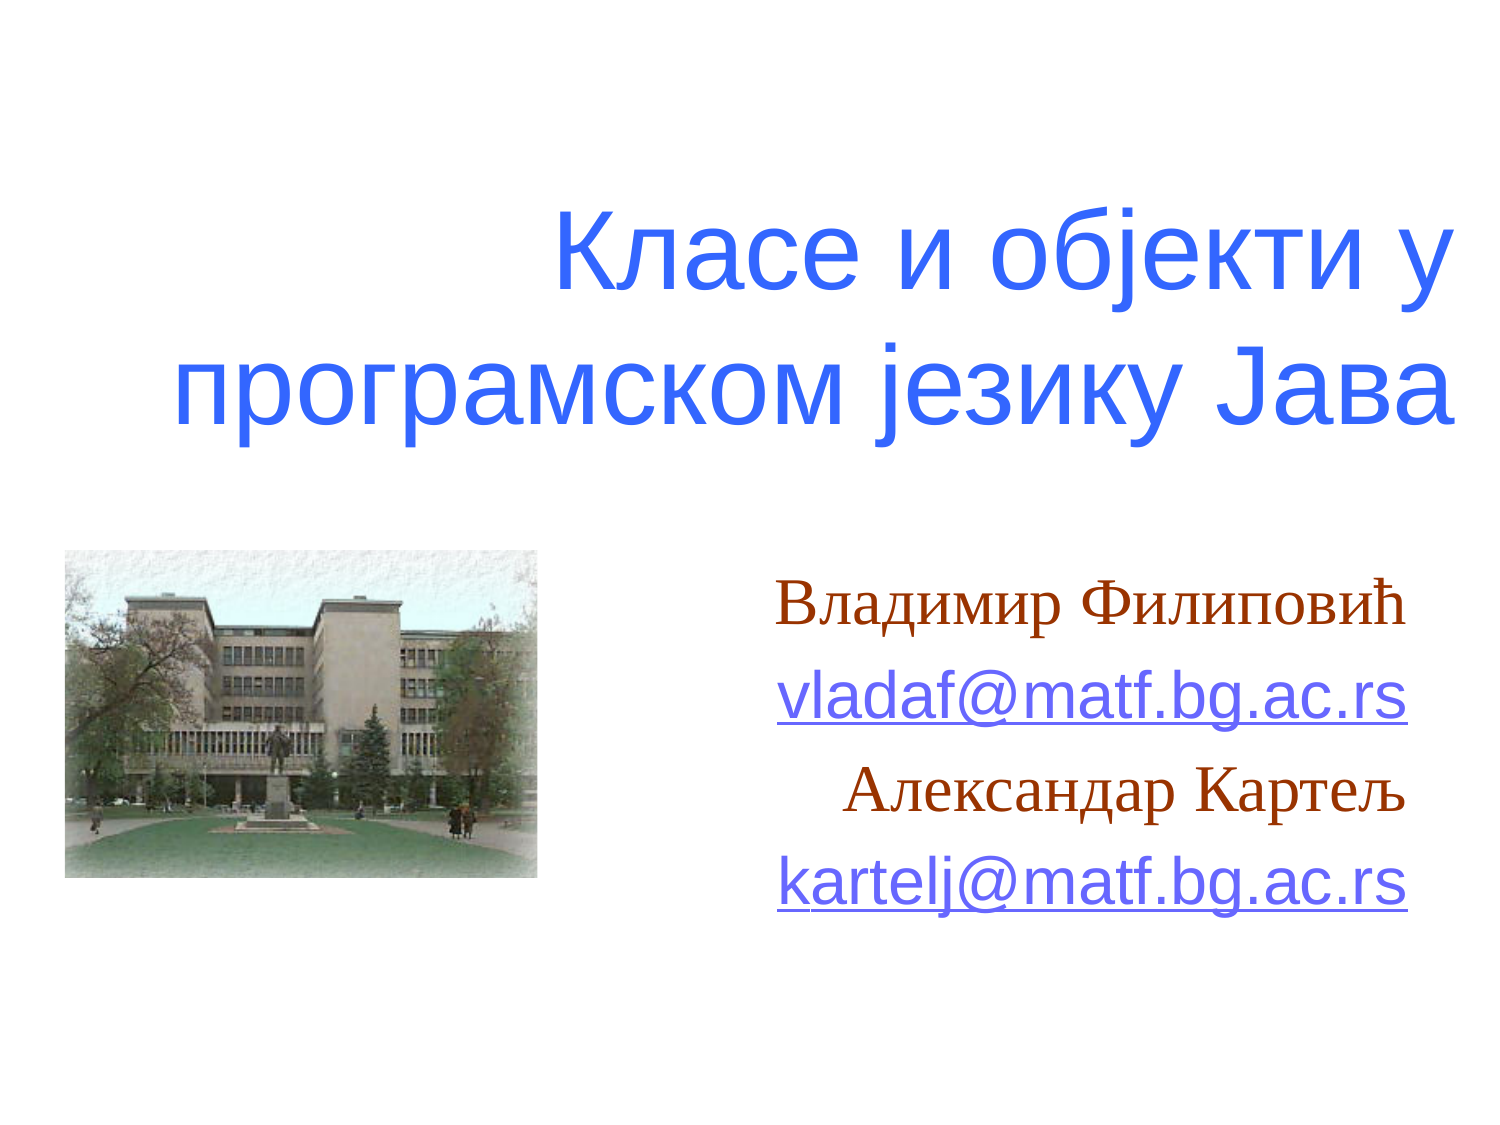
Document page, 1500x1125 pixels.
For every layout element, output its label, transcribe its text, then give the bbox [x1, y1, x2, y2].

text_box Владимир Филиповић vladaf@matf.bg.ac.rs Александар Картељ kartelj@matf.bg.ac.rs [584, 550, 1423, 839]
title Класе и објекти у програмском језику Јава [64, 267, 1471, 455]
picture [64, 550, 538, 878]
